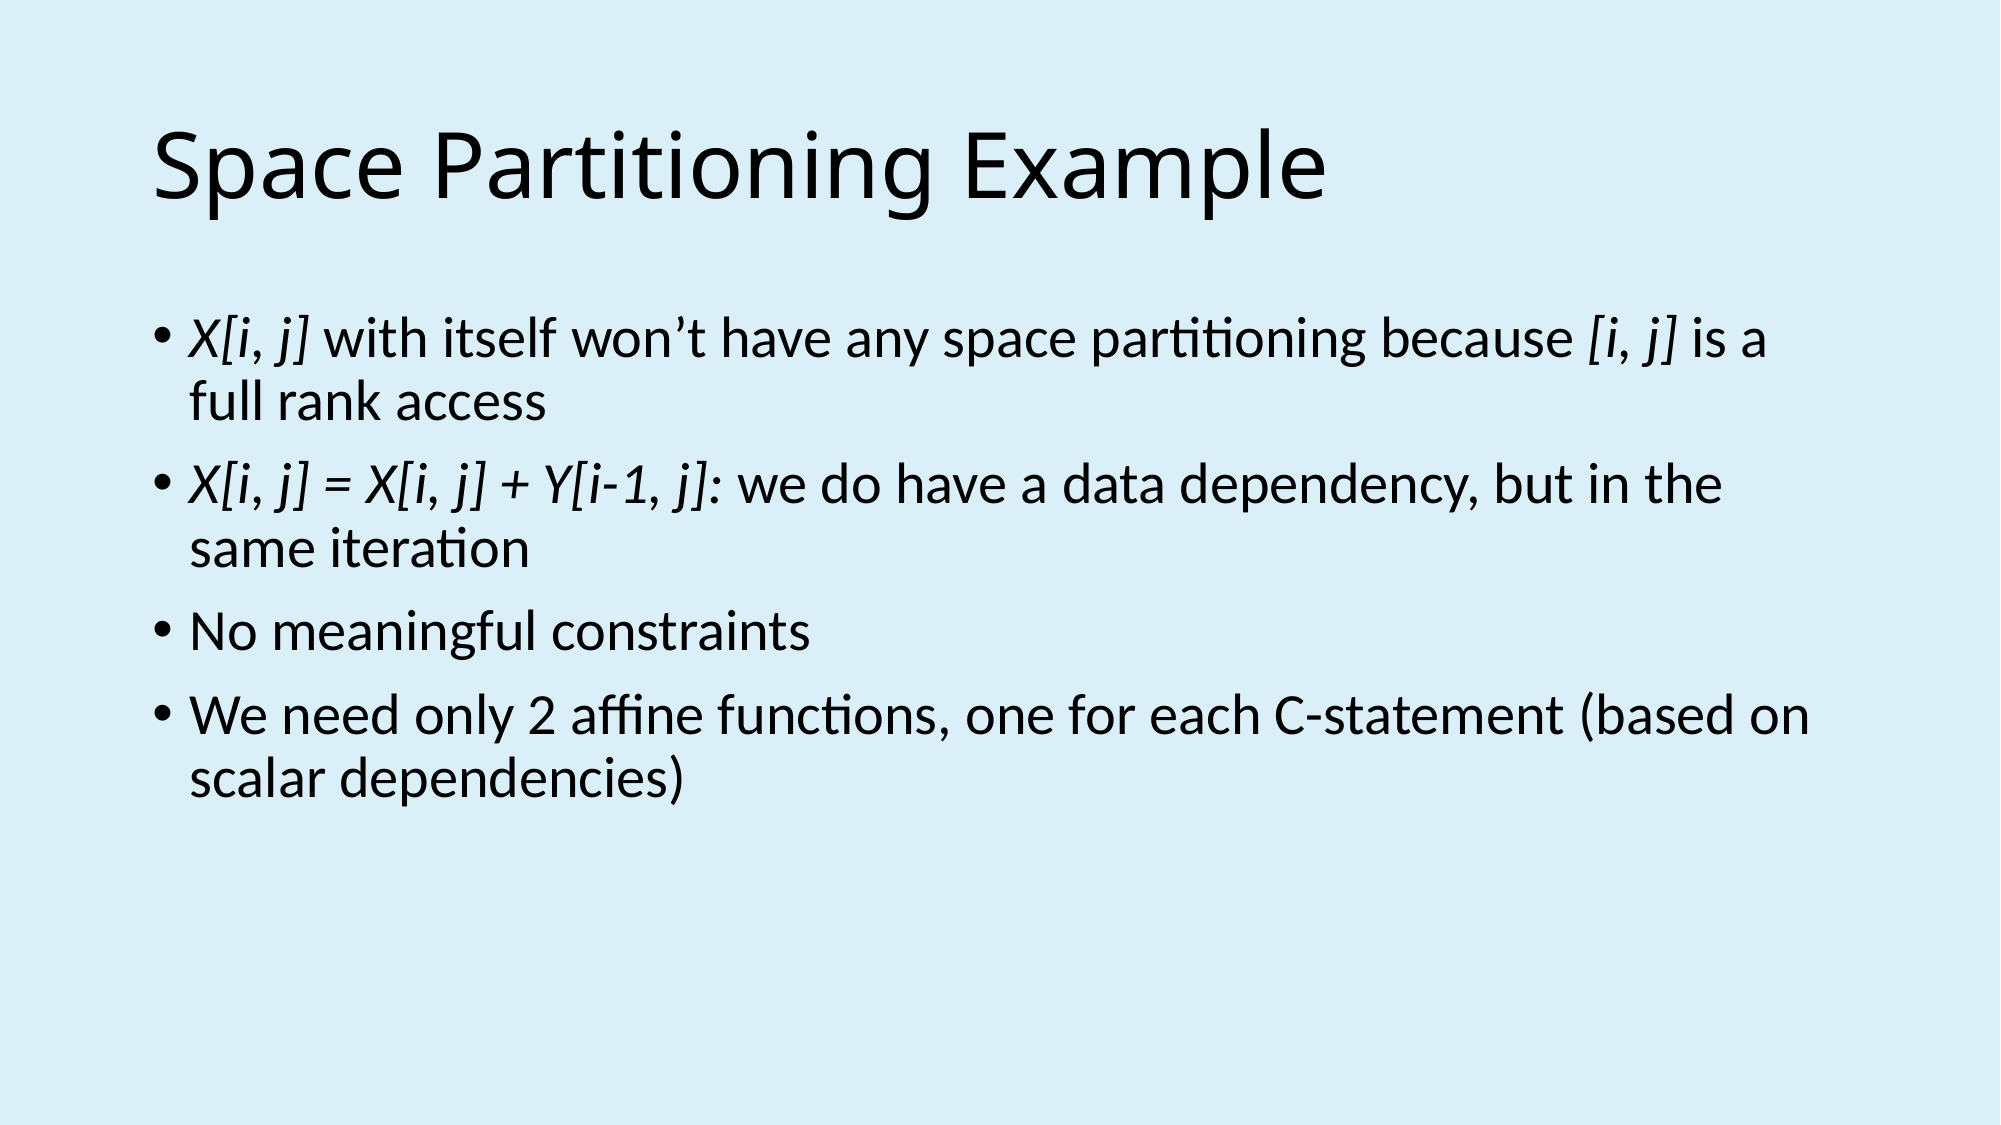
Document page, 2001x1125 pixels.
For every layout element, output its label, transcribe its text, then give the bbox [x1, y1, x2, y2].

title Space Partitioning Example [137, 59, 1863, 278]
list X[i, j] with itself won’t have any space partitioning because [i, j] is a full rank access X[i, j] = X[i, j] + Y[i-1, j]: we do have a data dependency, but in the same iteration No meaningful constraints We need only 2 affine functions, one for each C-statement (based on scalar dependencies) [137, 299, 1863, 1014]
